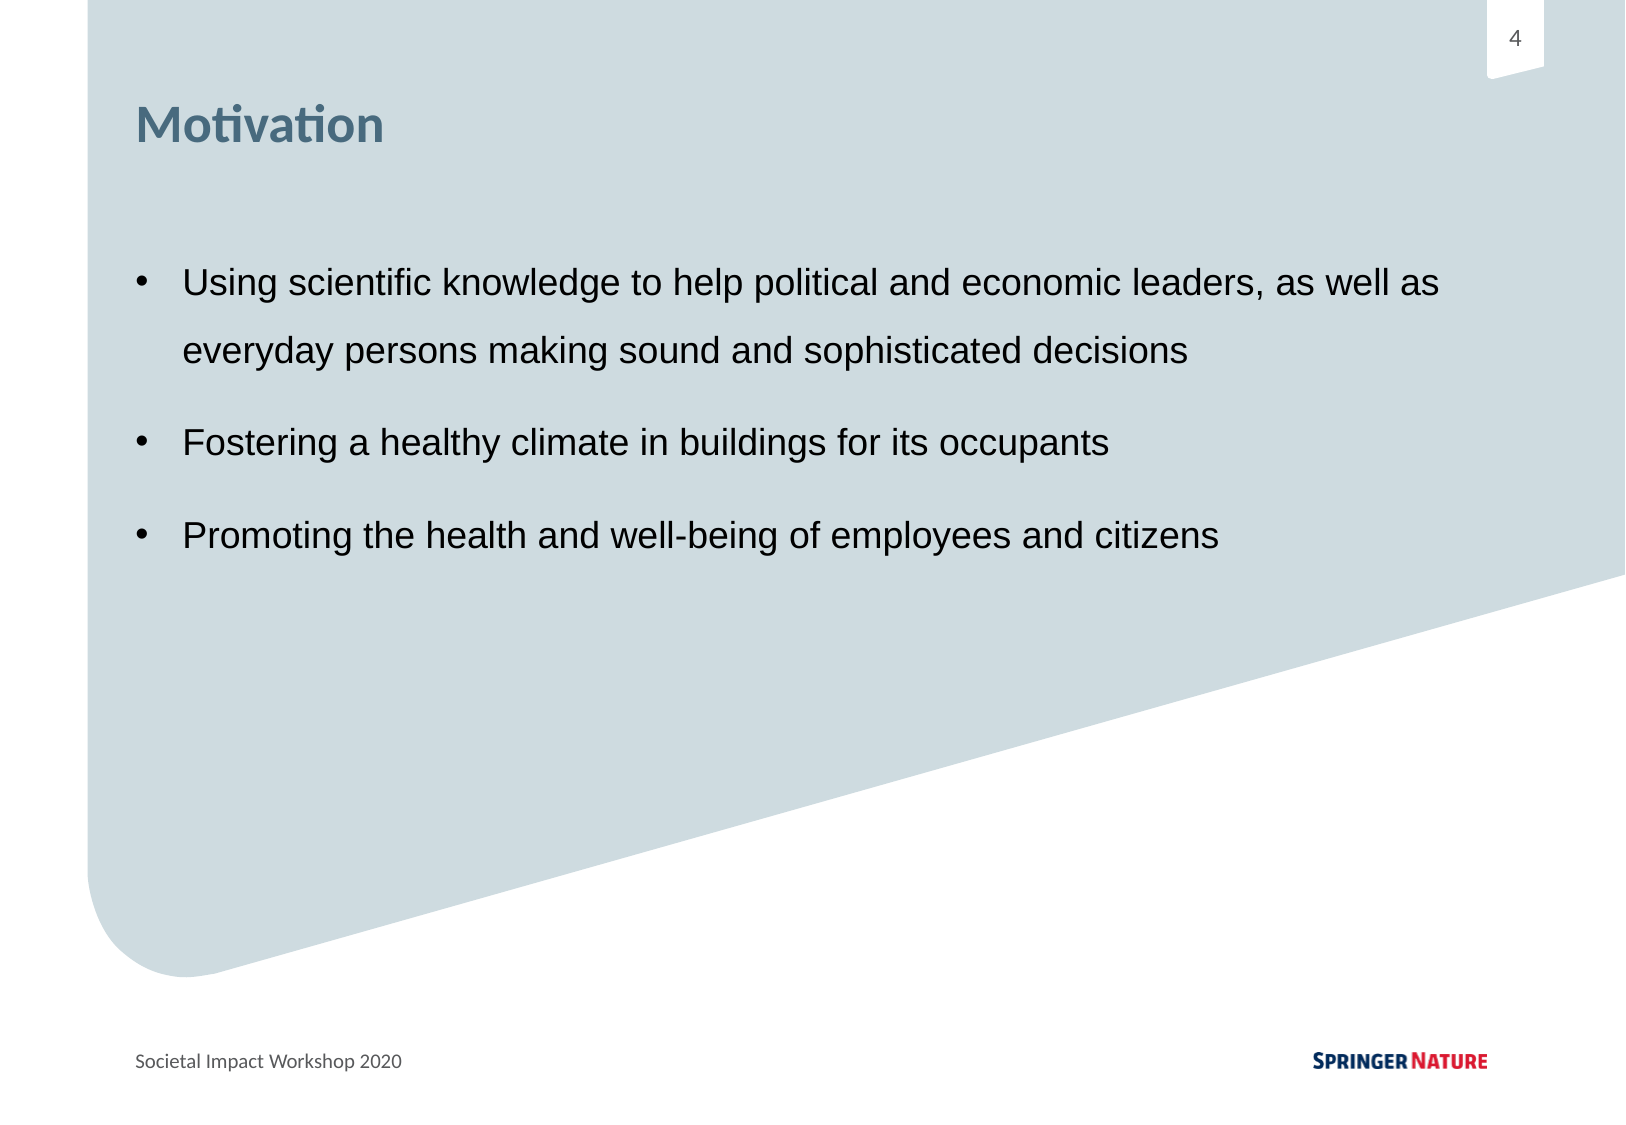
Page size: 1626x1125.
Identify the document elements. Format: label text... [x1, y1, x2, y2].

text_box Motivation [135, 88, 1487, 149]
picture [1313, 1052, 1487, 1069]
text_box Using scientific knowledge to help political and economic leaders, as well as everyday persons making sound and sophisticated decisions Fostering a healthy climate in buildings for its occupants Promoting the health and well-being of employees and citizens [135, 235, 1487, 556]
